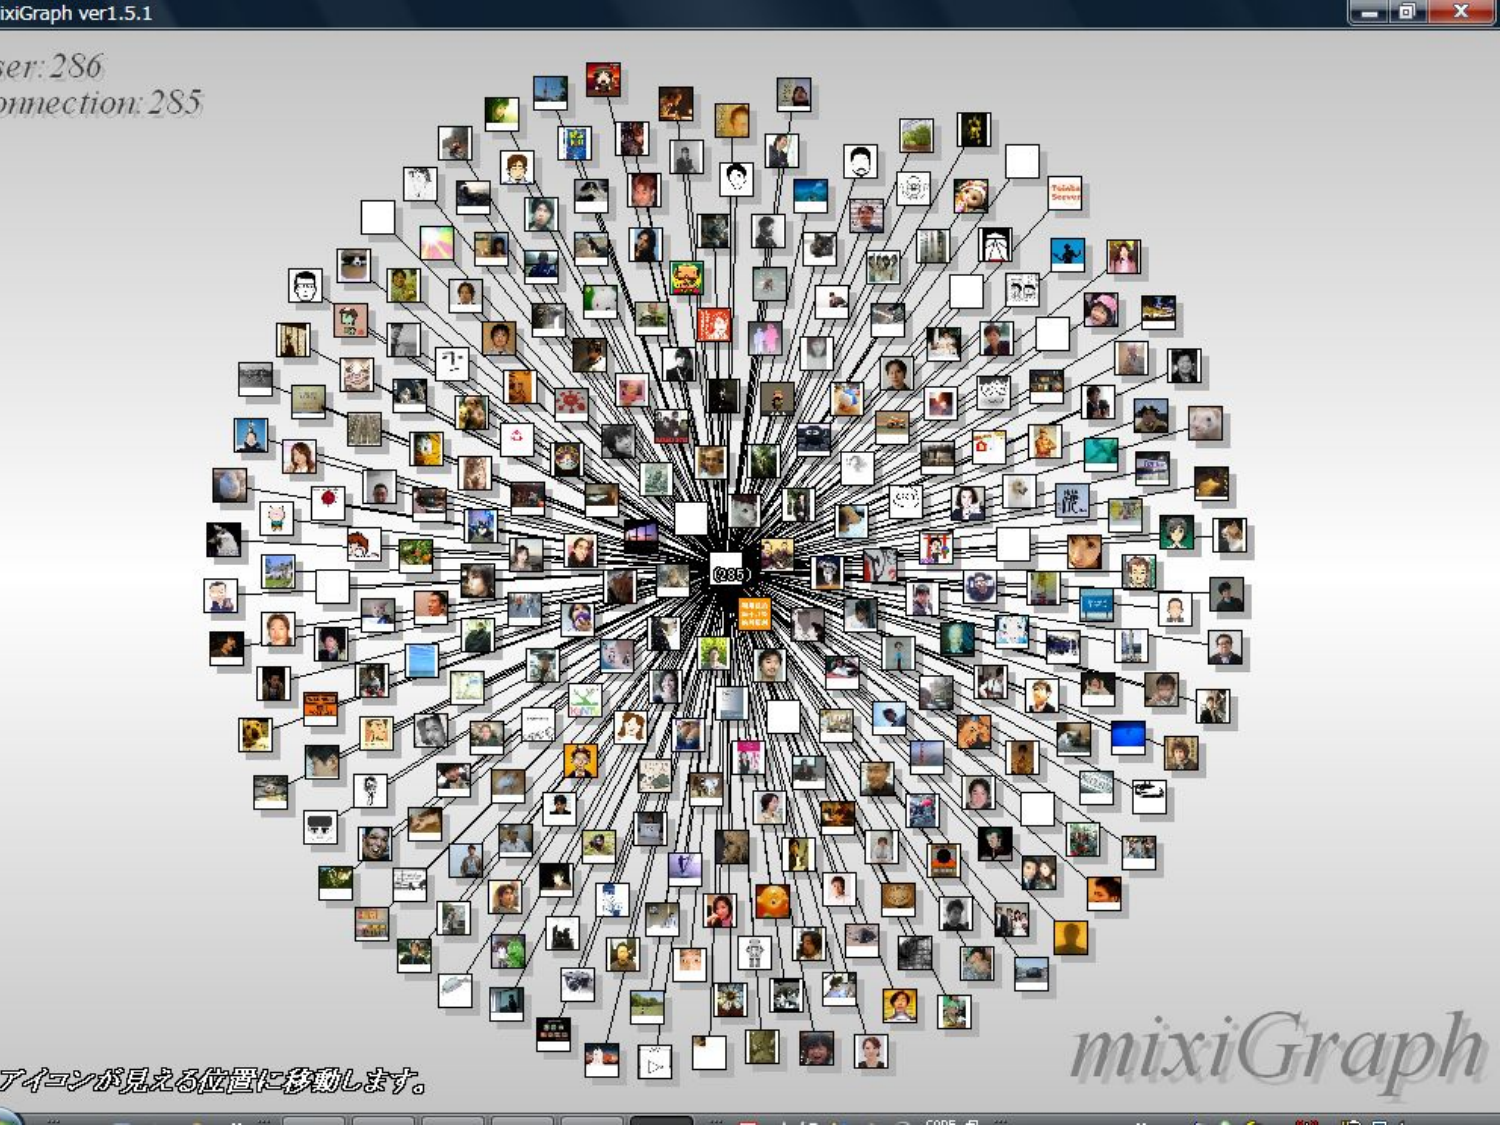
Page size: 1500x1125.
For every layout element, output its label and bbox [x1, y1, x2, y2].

list [0, 0, 1500, 1125]
